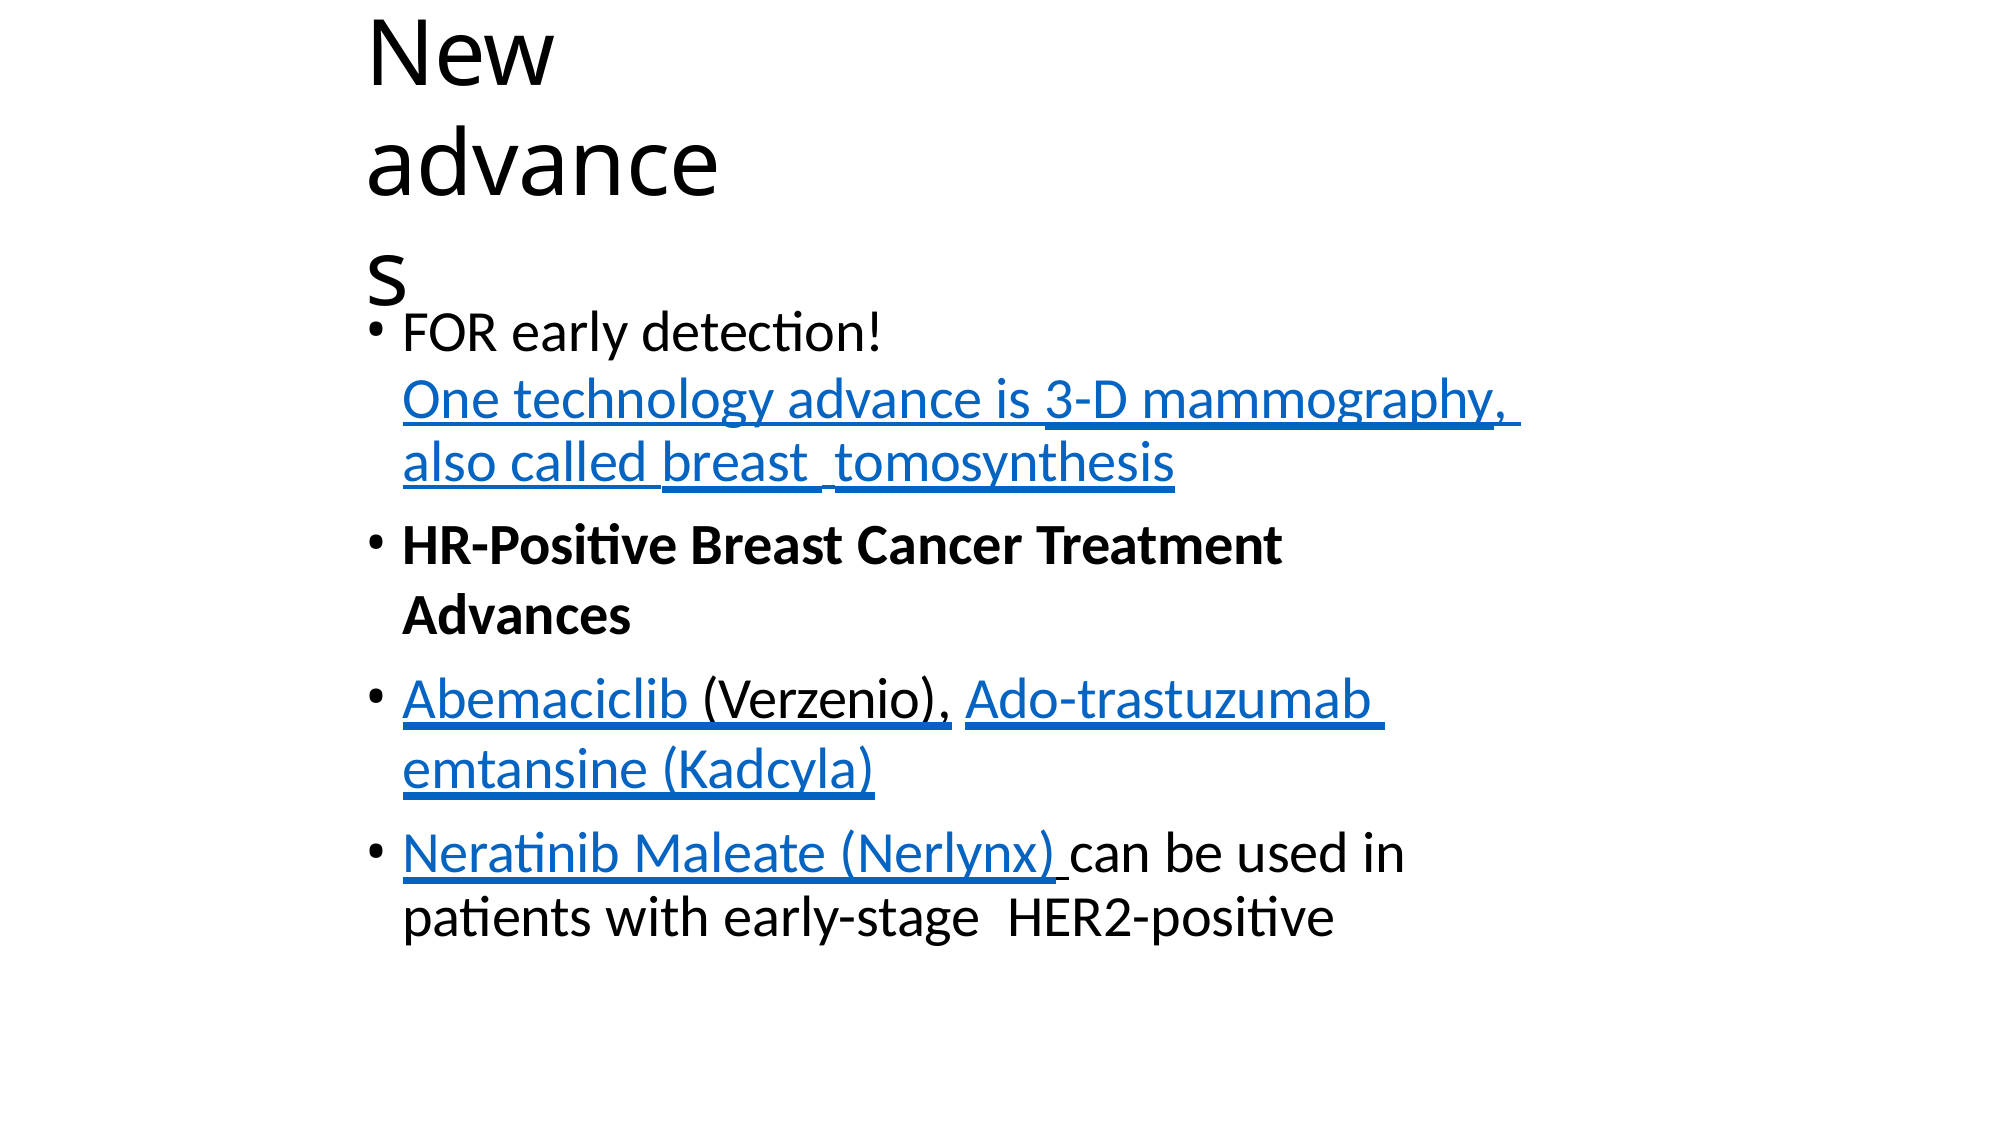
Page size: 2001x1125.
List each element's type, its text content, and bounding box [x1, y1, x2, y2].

title New advances [362, 0, 762, 294]
text_box FOR early detection! One technology advance is 3-D mammography, also called breast tomosynthesis HR-Positive Breast Cancer Treatment Advances Abemaciclib (Verzenio), Ado-trastuzumab emtansine (Kadcyla) Neratinib Maleate (Nerlynx) can be used in patients with early-stage HER2-positive [362, 294, 1603, 948]
